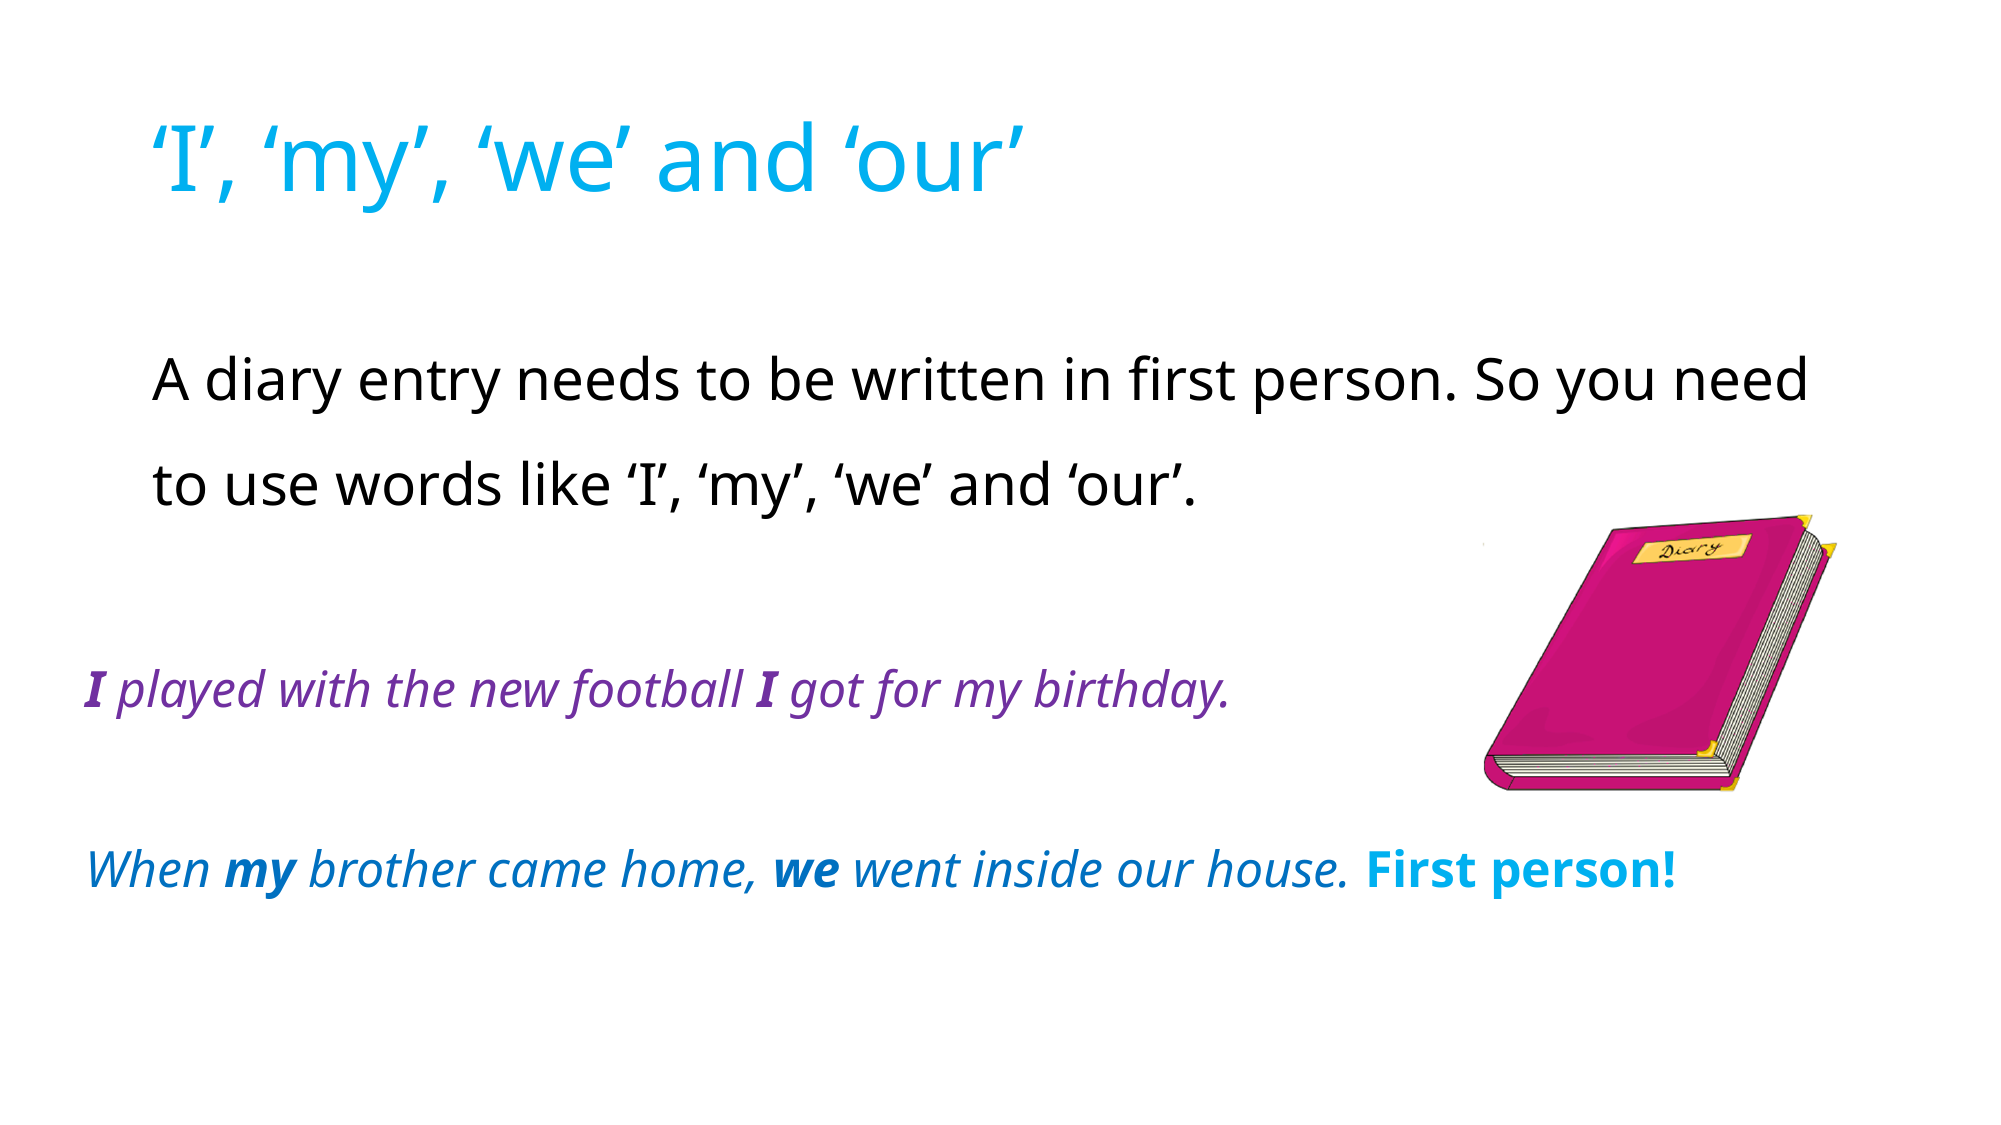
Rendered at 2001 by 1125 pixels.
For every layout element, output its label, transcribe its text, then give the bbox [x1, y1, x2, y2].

text_box I played with the new football I got for my birthday. When my brother came home, we went inside our house. First person! [70, 590, 1975, 1026]
picture [1471, 498, 1844, 801]
list A diary entry needs to be written in first person. So you need to use words like ‘I’, ‘my’, ‘we’ and ‘our’. [137, 299, 1863, 590]
title ‘I’, ‘my’, ‘we’ and ‘our’ [137, 53, 1863, 271]
